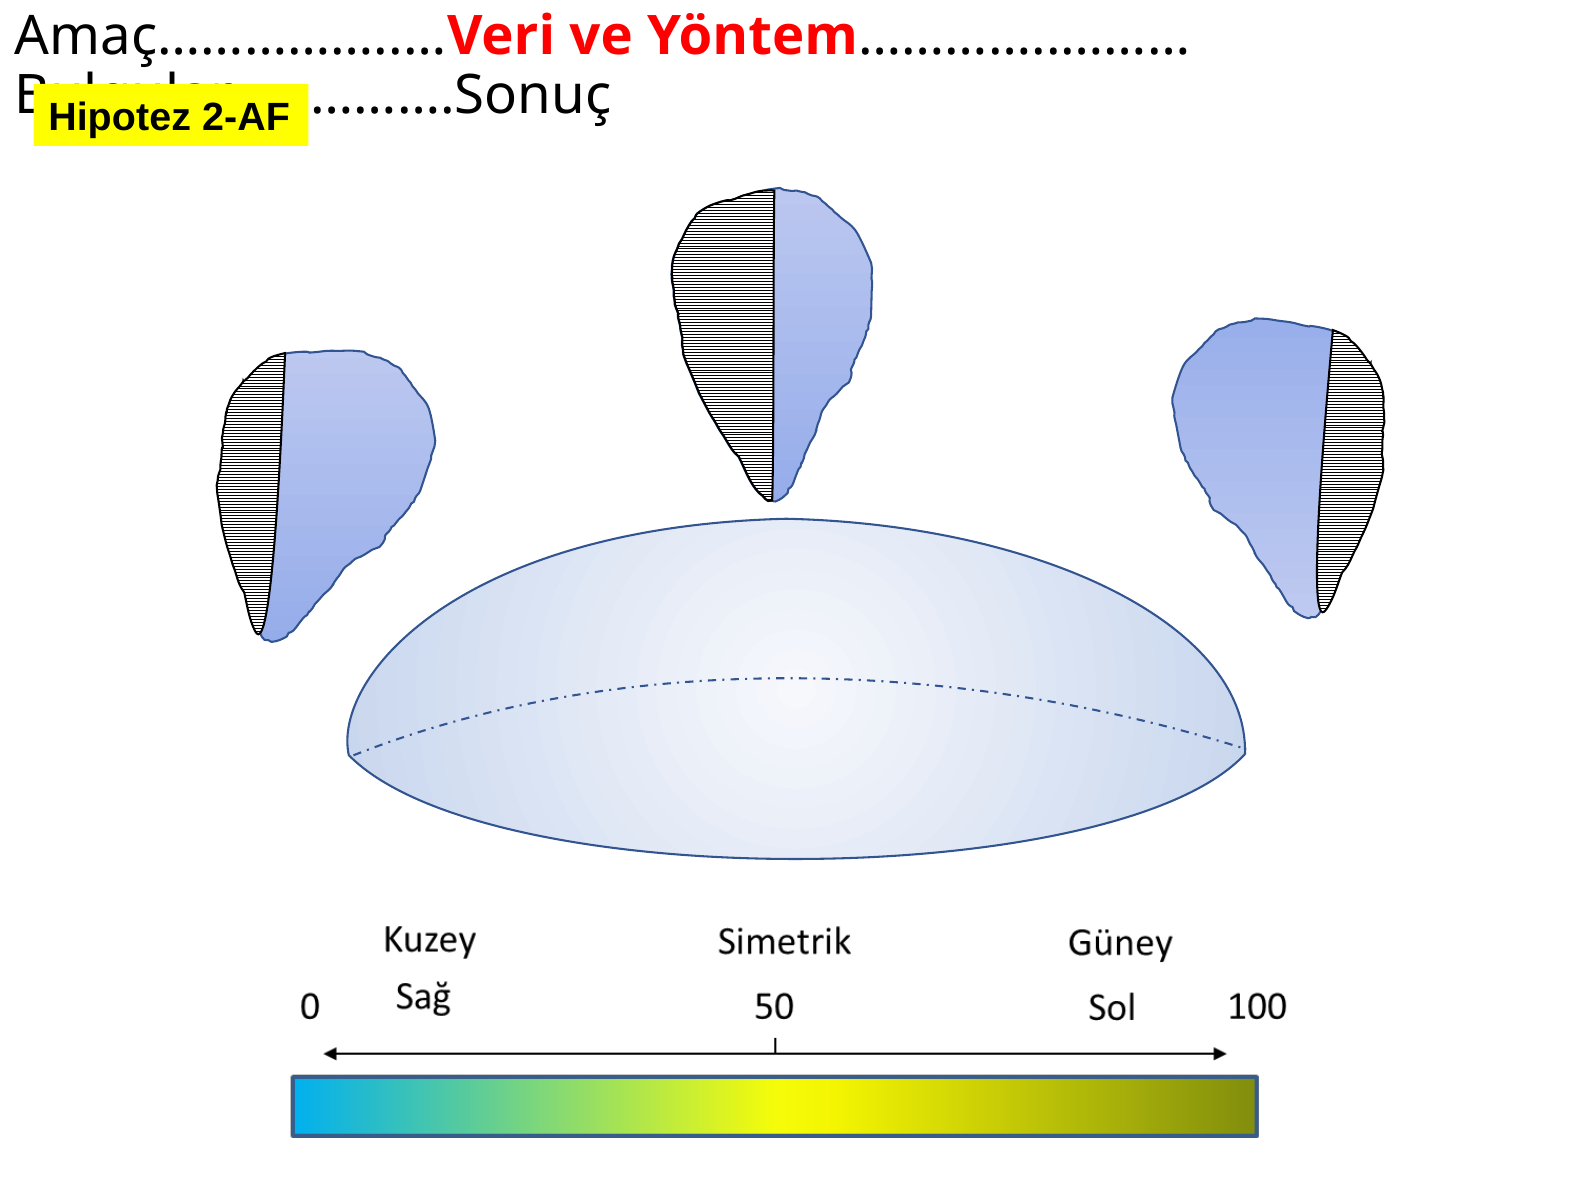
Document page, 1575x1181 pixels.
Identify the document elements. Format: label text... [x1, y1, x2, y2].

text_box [1157, 316, 1385, 598]
picture [275, 901, 1365, 1138]
text_box Hipotez 2-AF [33, 83, 309, 146]
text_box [216, 346, 443, 628]
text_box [347, 518, 1247, 859]
text_box Amaç……………..…Veri ve Yöntem…………..………Bulgular…………….Sonuç [0, 0, 1575, 73]
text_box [681, 184, 894, 480]
